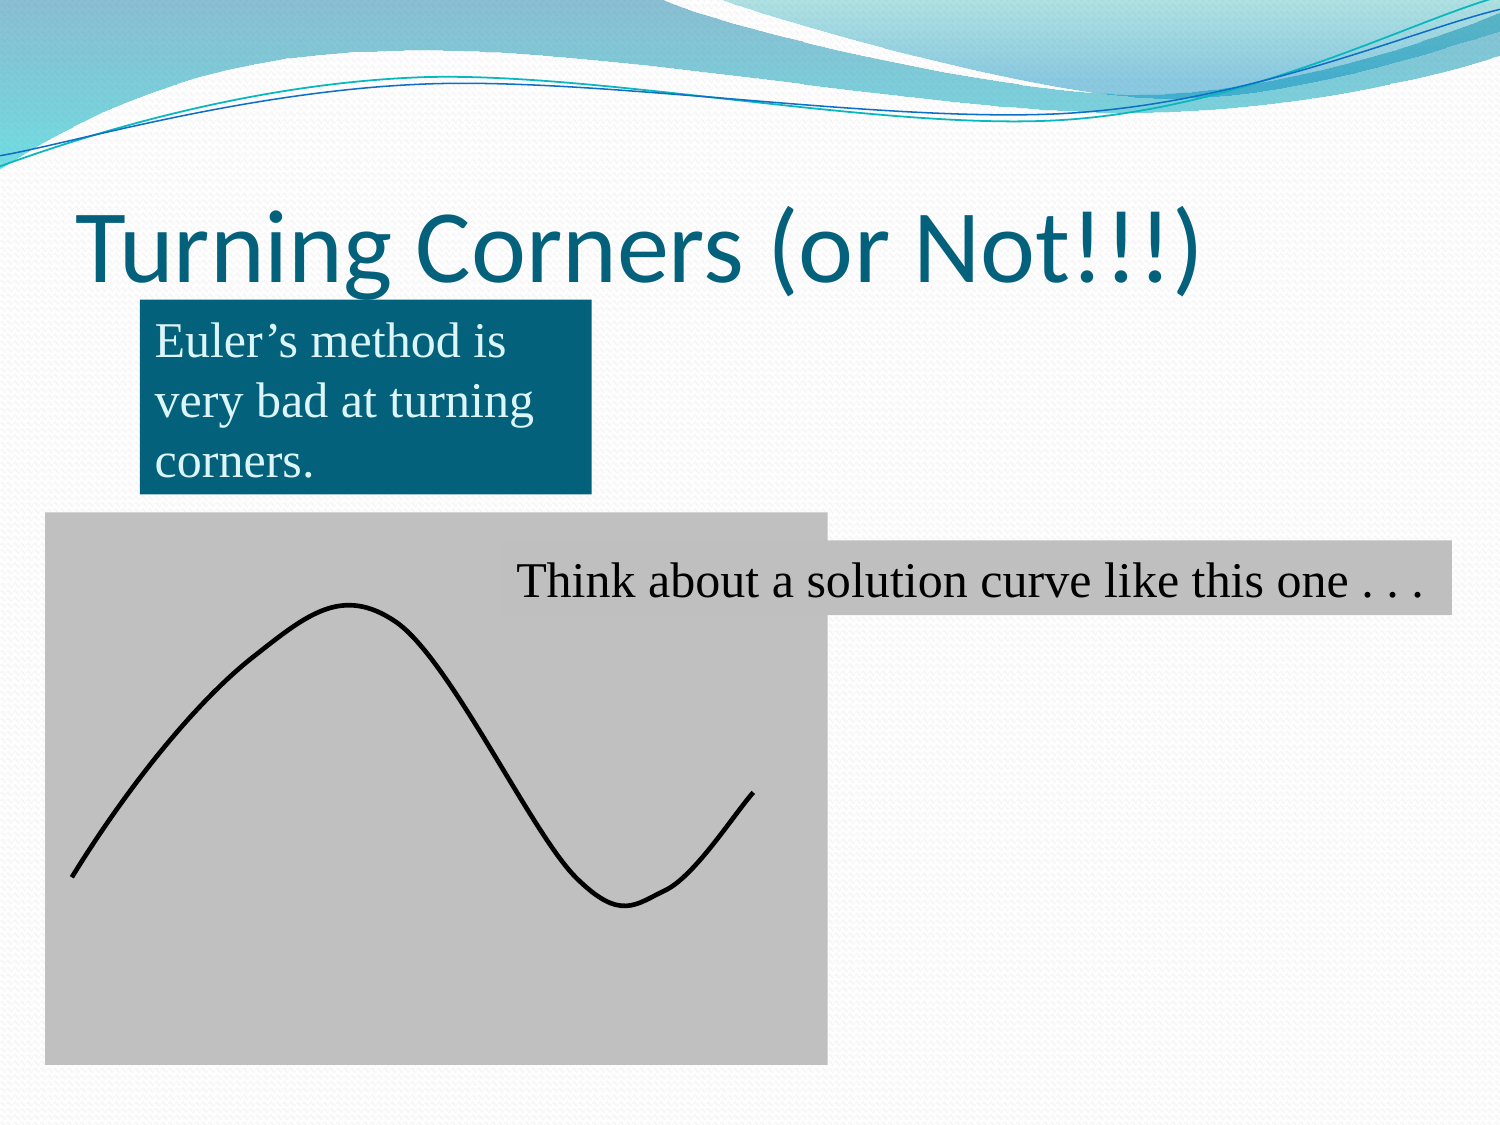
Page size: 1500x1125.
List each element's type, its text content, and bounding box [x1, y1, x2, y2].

title Turning Corners (or Not!!!) [75, 115, 1438, 303]
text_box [44, 512, 1456, 1066]
text_box Euler’s method is very bad at turning corners. [139, 299, 592, 495]
